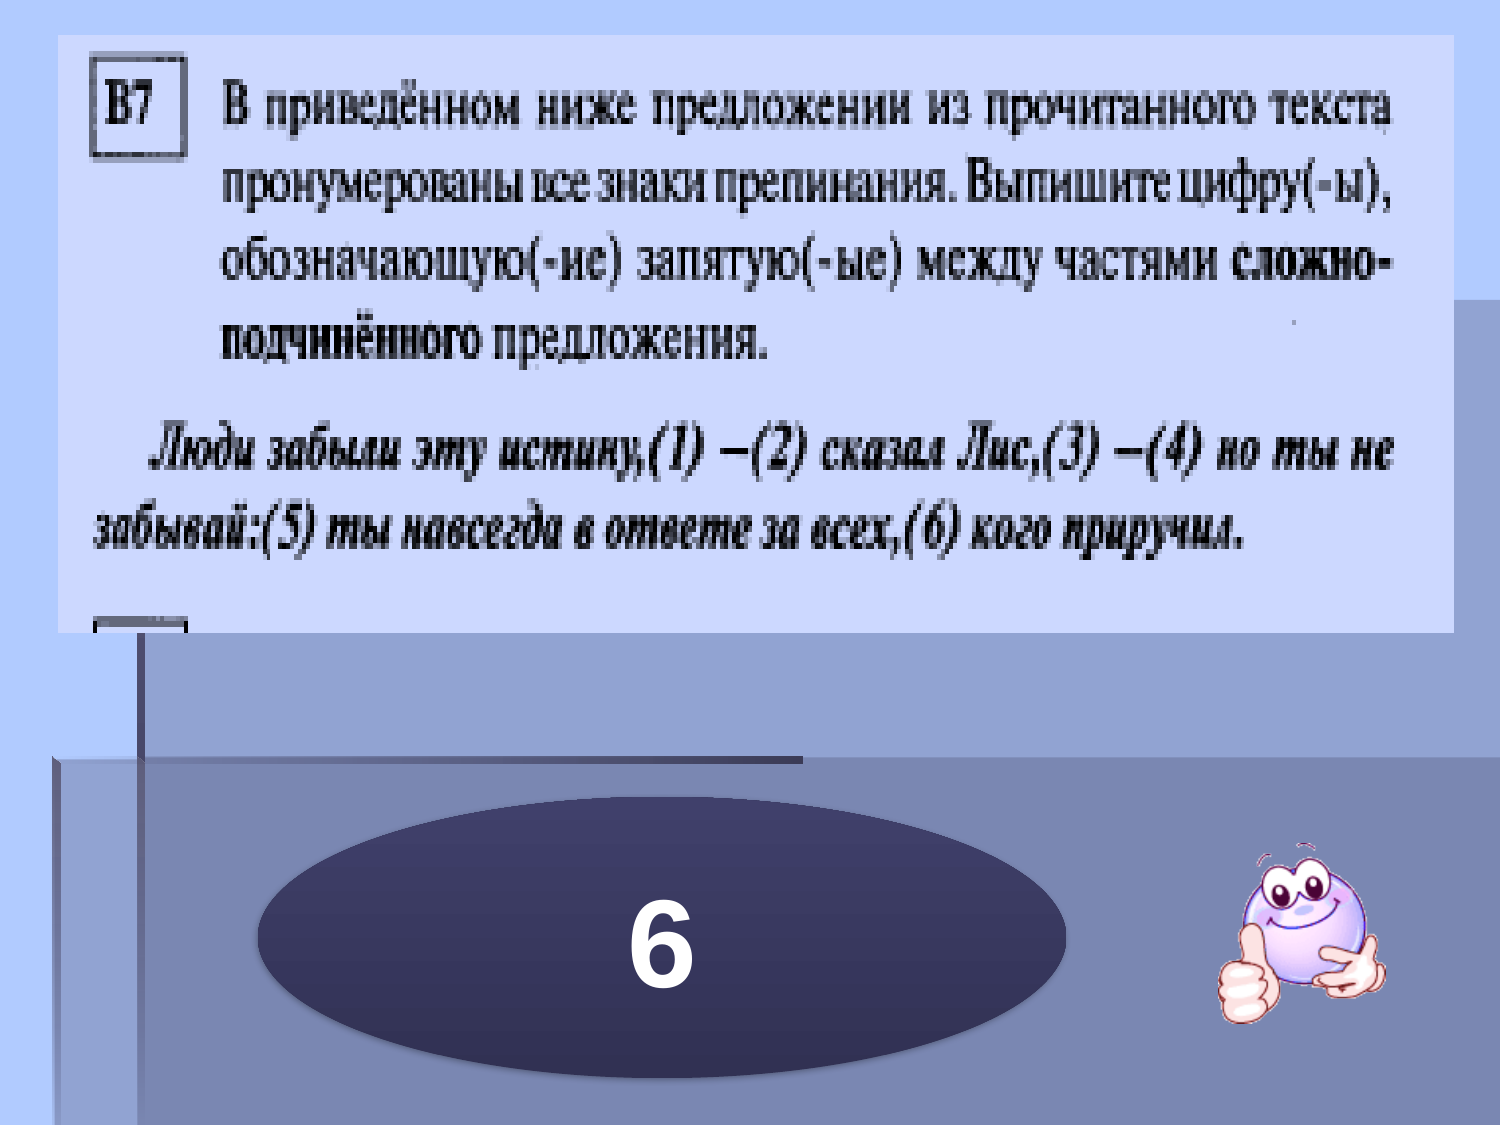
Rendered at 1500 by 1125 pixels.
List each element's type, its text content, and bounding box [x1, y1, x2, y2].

picture [58, 34, 1454, 633]
picture [1218, 843, 1387, 1024]
text_box 6 [257, 796, 1067, 1079]
